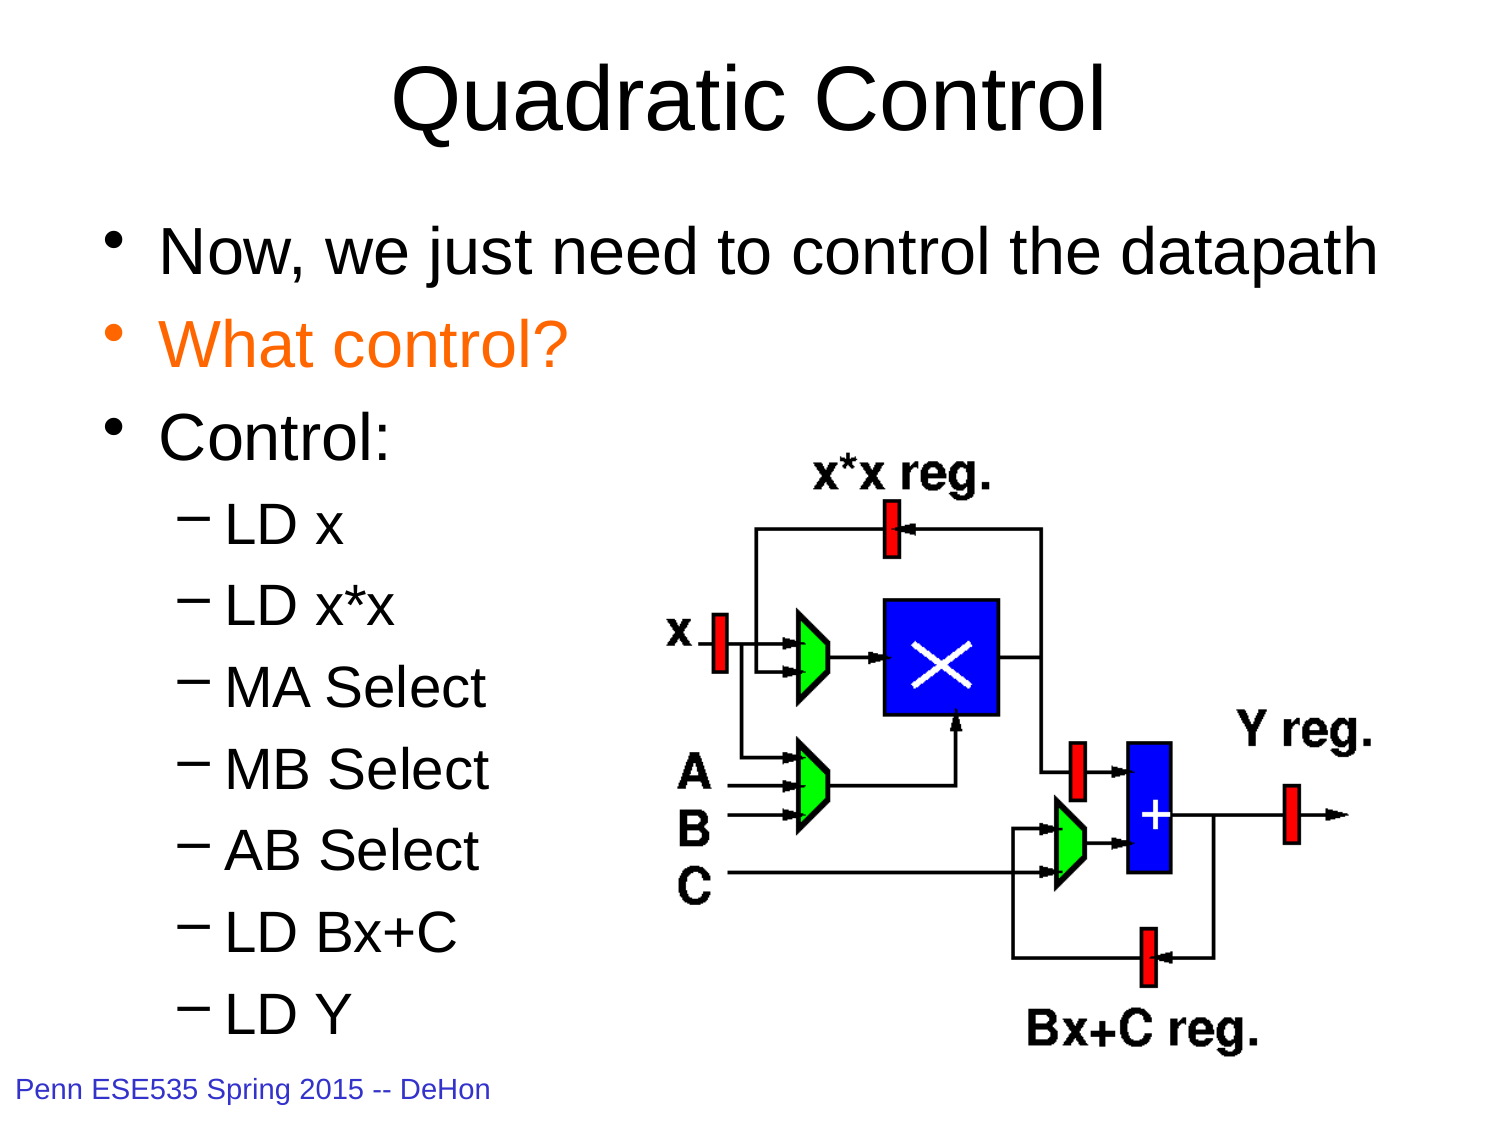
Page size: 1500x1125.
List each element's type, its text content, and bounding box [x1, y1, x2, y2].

picture [587, 376, 1455, 1125]
title Quadratic Control [112, 0, 1388, 188]
slide_number Penn ESE535 Spring 2015 -- DeHon [0, 1062, 576, 1125]
list Now, we just need to control the datapath What control? Control: LD x LD x*x MA Select MB Select AB Select LD Bx+C LD Y [87, 199, 1451, 876]
